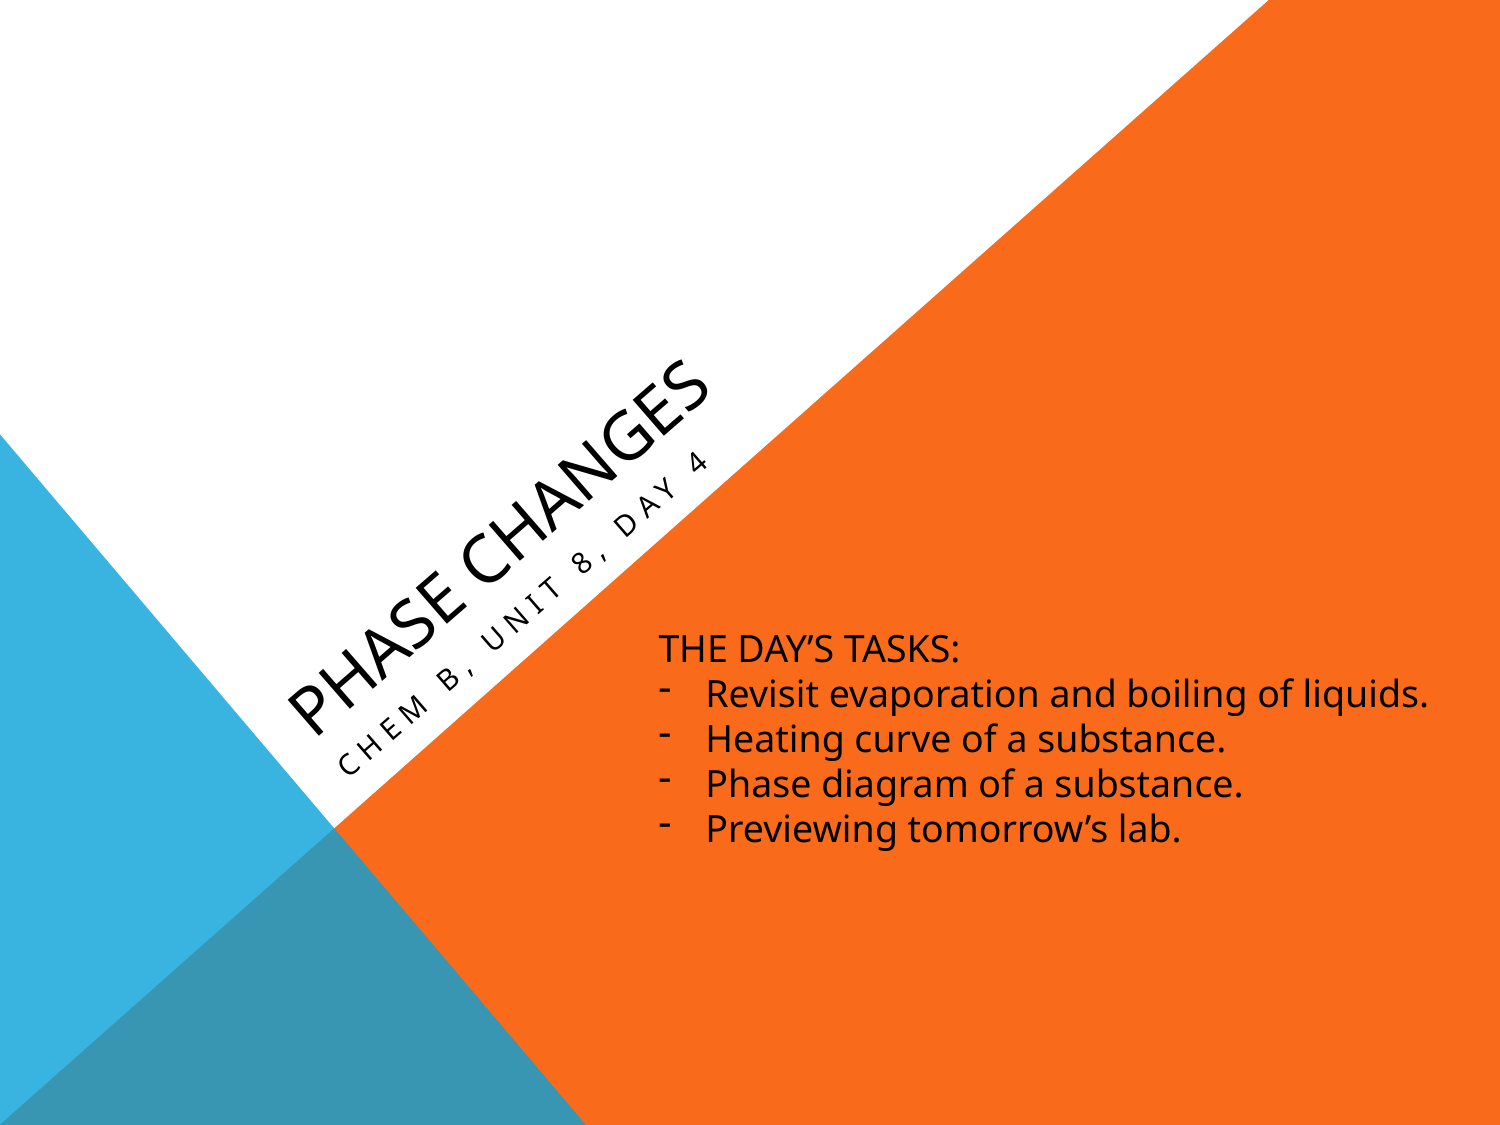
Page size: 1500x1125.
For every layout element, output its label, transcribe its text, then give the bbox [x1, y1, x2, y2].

title Phase Changes [183, 3, 1013, 761]
text_box THE DAY’S TASKS: Revisit evaporation and boiling of liquids. Heating curve of a substance. Phase diagram of a substance. Previewing tomorrow’s lab. [643, 617, 1445, 858]
list Chem B, Unit 8, day 4 [312, 61, 1155, 803]
